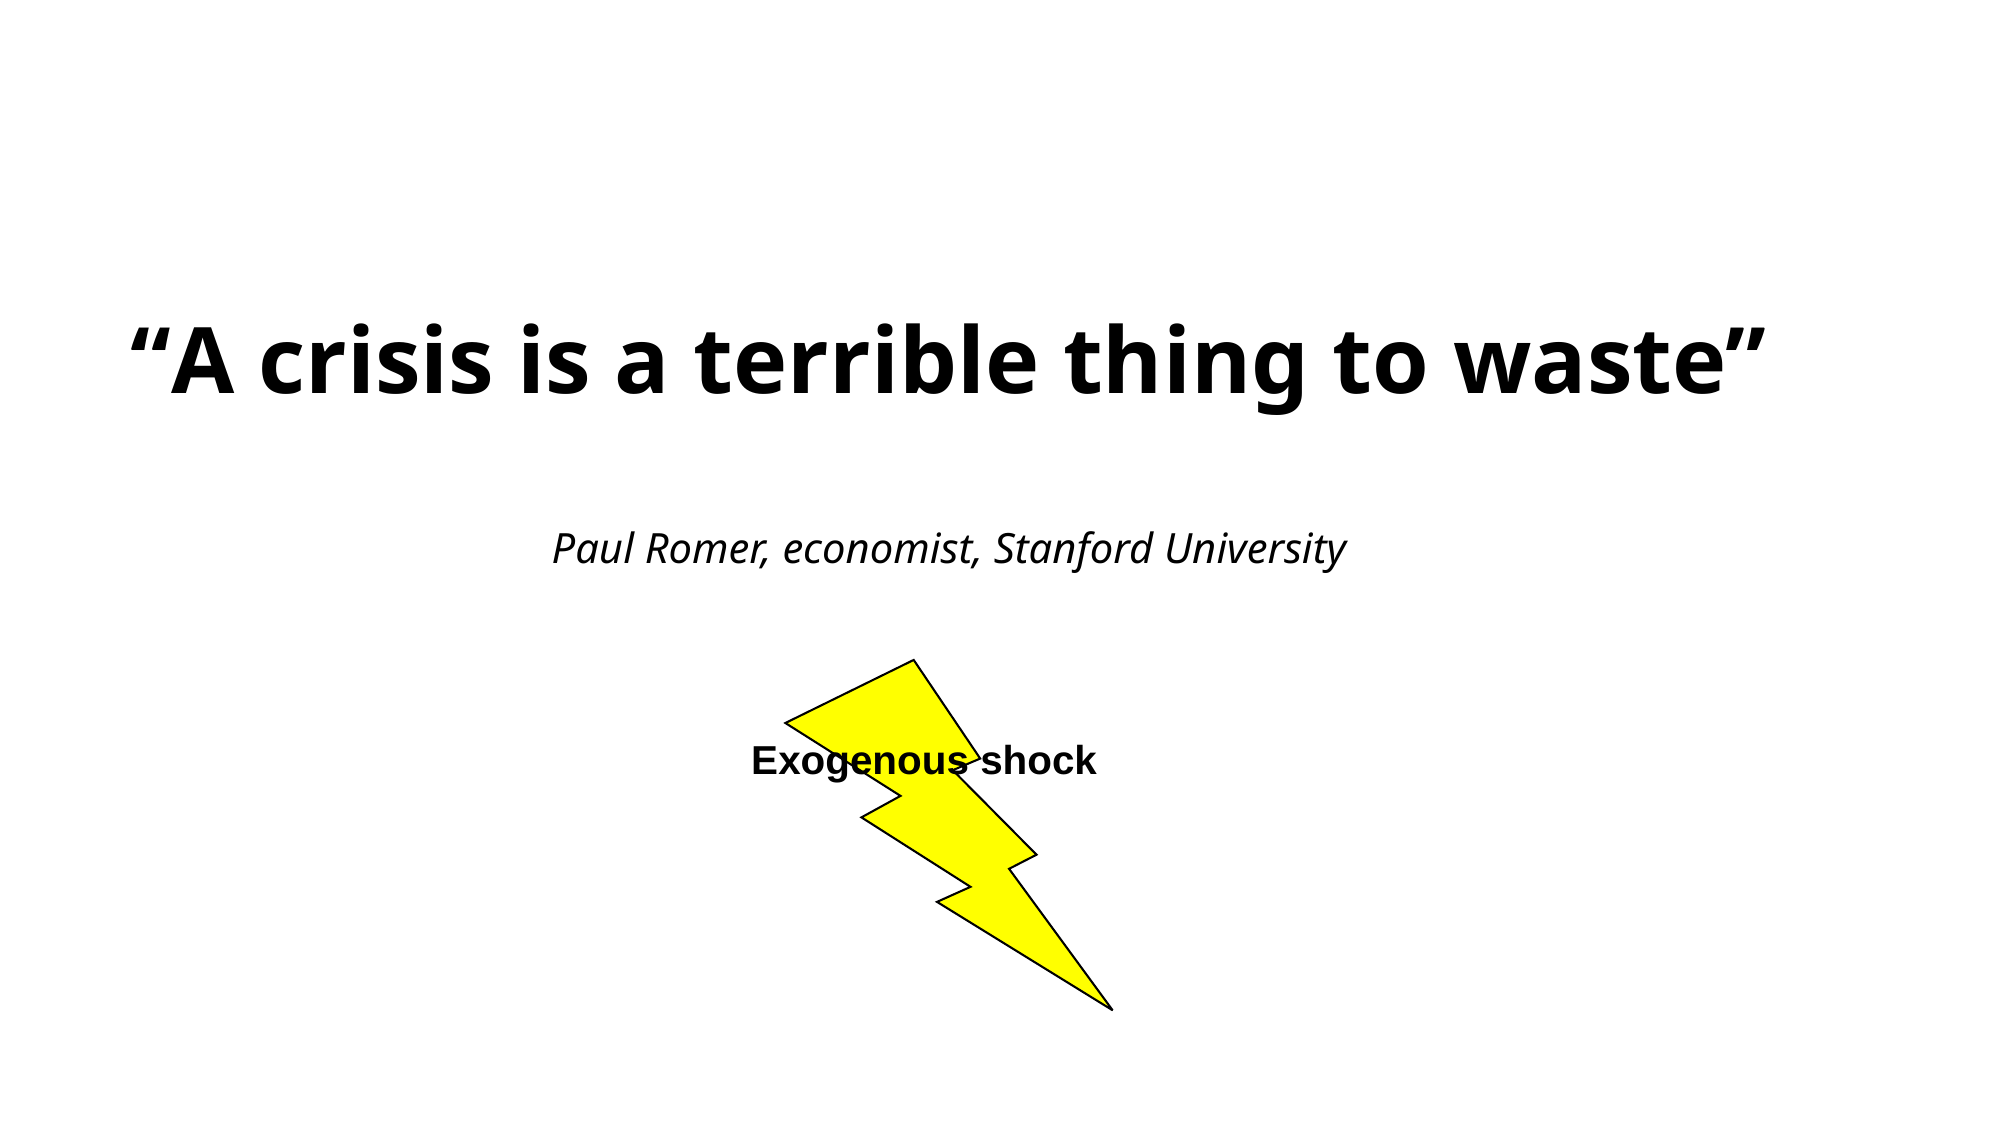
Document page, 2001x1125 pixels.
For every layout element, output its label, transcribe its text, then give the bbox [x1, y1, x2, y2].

text_box “A crisis is a terrible thing to waste” Paul Romer, economist, Stanford University [109, 294, 1789, 580]
text_box [859, 806, 1114, 1012]
text_box Exogenous shock [698, 710, 1113, 806]
text_box [809, 658, 949, 710]
